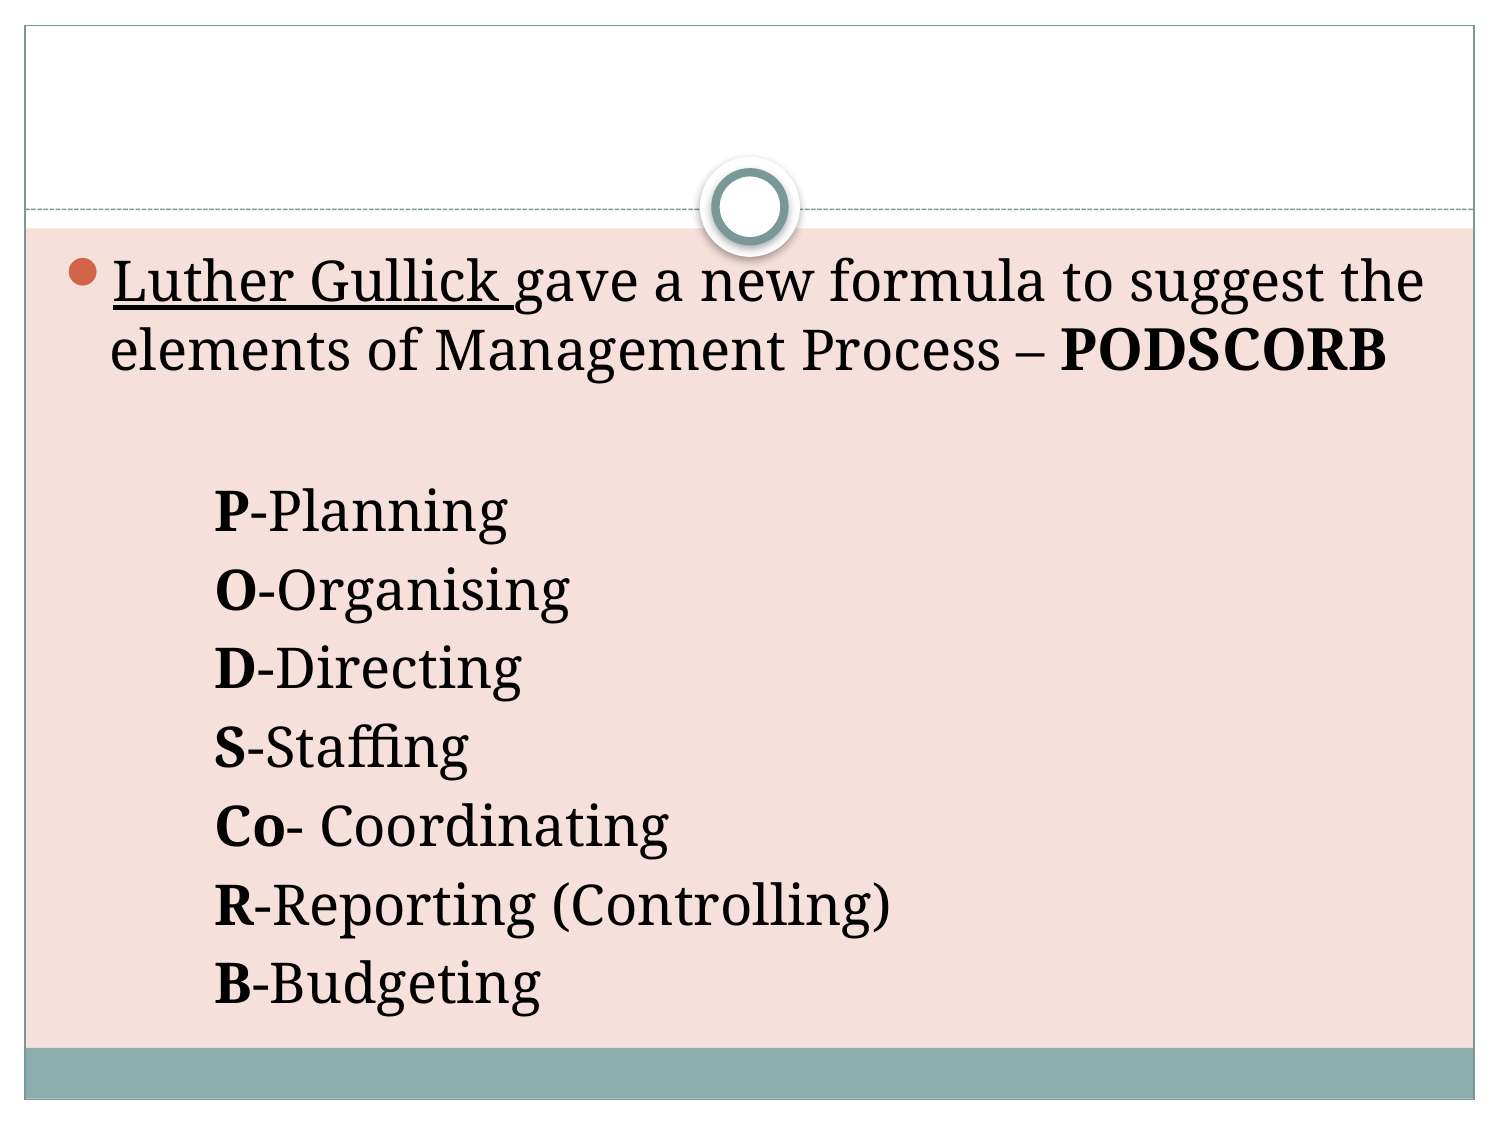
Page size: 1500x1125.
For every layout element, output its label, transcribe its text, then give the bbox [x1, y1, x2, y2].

list Luther Gullick gave a new formula to suggest the elements of Management Process – PODSCORB P-Planning O-Organising D-Directing S-Staffing Co- Coordinating R-Reporting (Controlling) B-Budgeting [50, 237, 1463, 1075]
